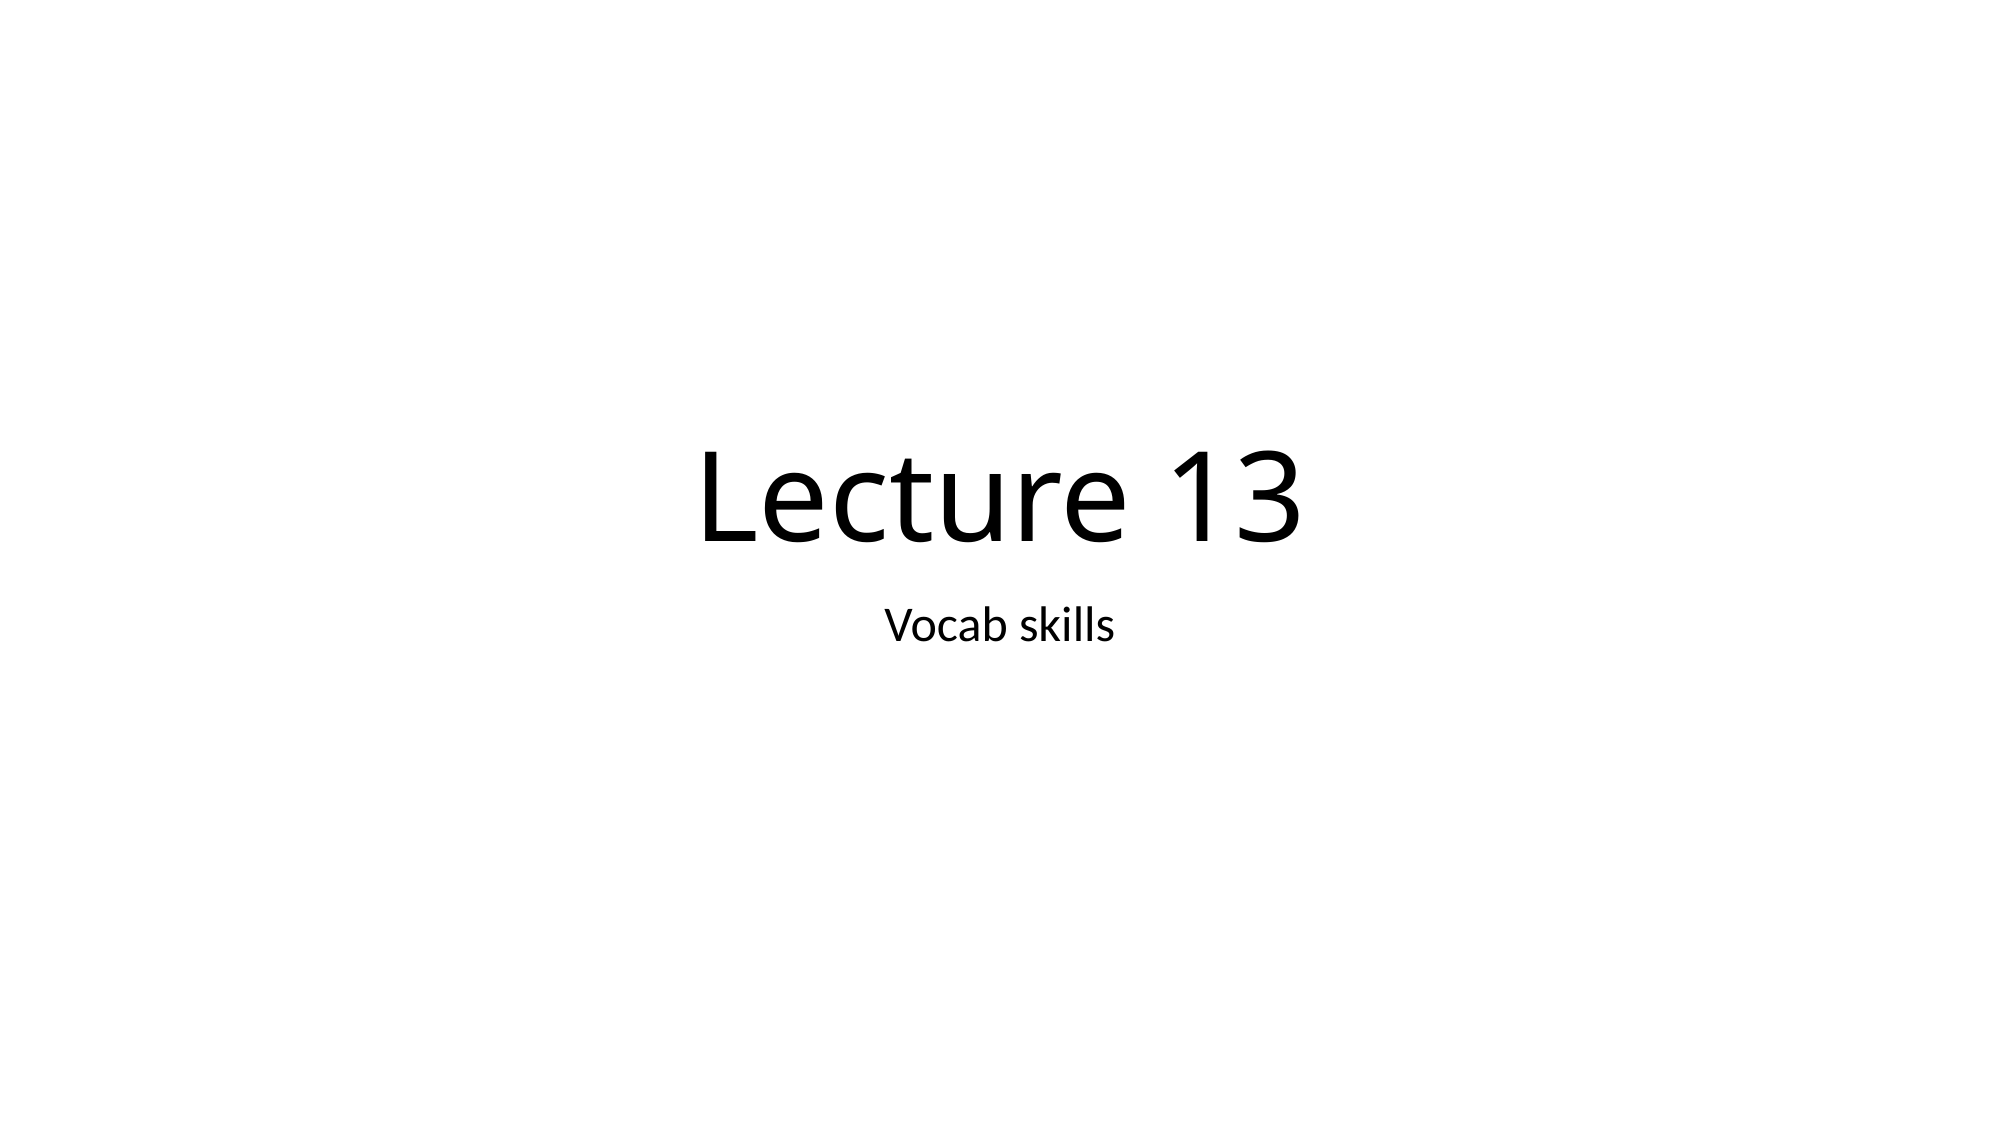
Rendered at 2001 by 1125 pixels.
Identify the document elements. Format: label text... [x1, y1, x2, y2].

subtitle Vocab skills [249, 590, 1750, 863]
title Lecture 13 [249, 184, 1750, 576]
